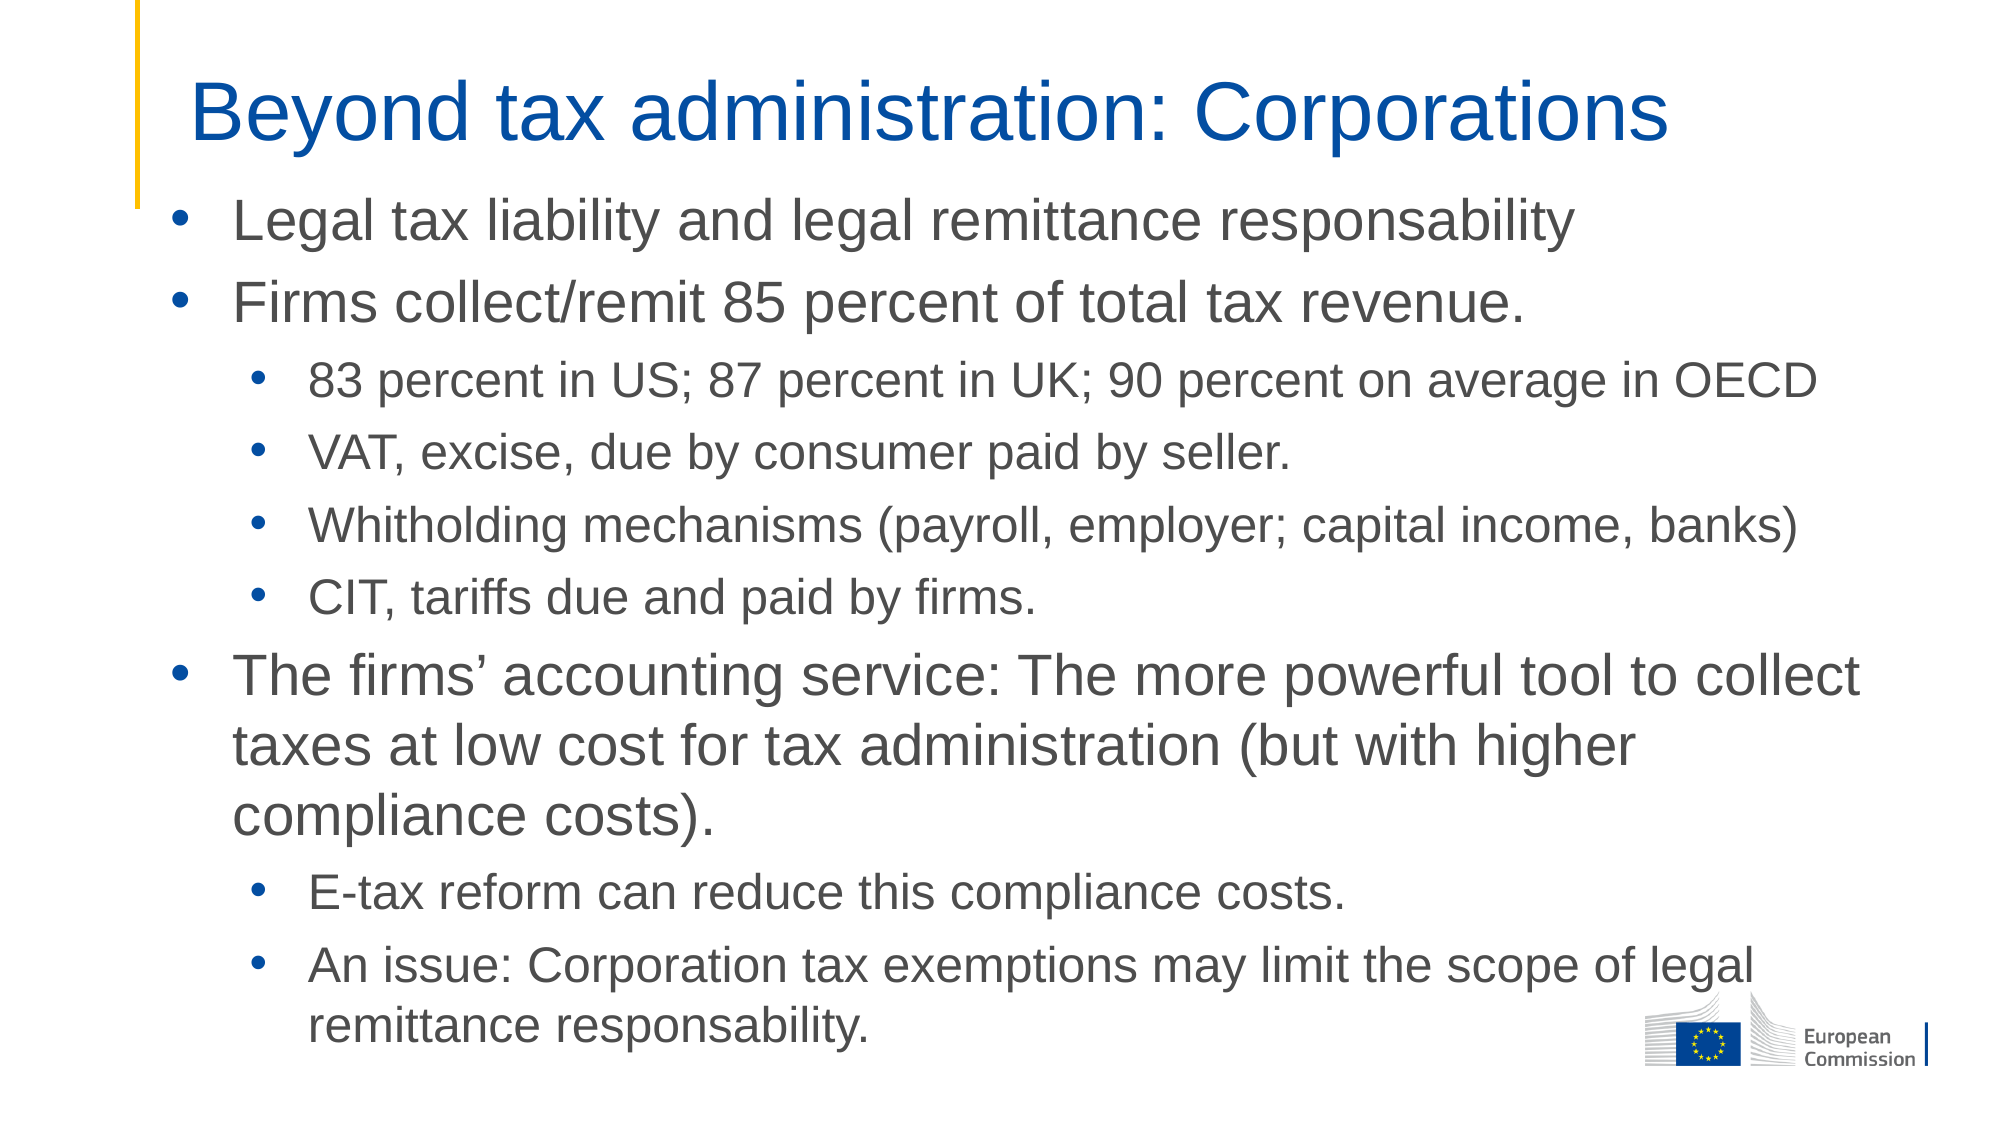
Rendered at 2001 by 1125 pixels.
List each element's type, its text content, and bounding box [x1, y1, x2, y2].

title Beyond tax administration: Corporations [174, 29, 1900, 159]
list Legal tax liability and legal remittance responsability Firms collect/remit 85 percent of total tax revenue. 83 percent in US; 87 percent in UK; 90 percent on average in OECD VAT, excise, due by consumer paid by seller. Whitholding mechanisms (payroll, employer; capital income, banks) CIT, tariffs due and paid by firms. The firms’ accounting service: The more powerful tool to collect taxes at low cost for tax administration (but with higher compliance costs). E-tax reform can reduce this compliance costs. An issue: Corporation tax exemptions may limit the scope of legal remittance responsability. [142, 174, 1932, 812]
picture [1645, 991, 1928, 1066]
